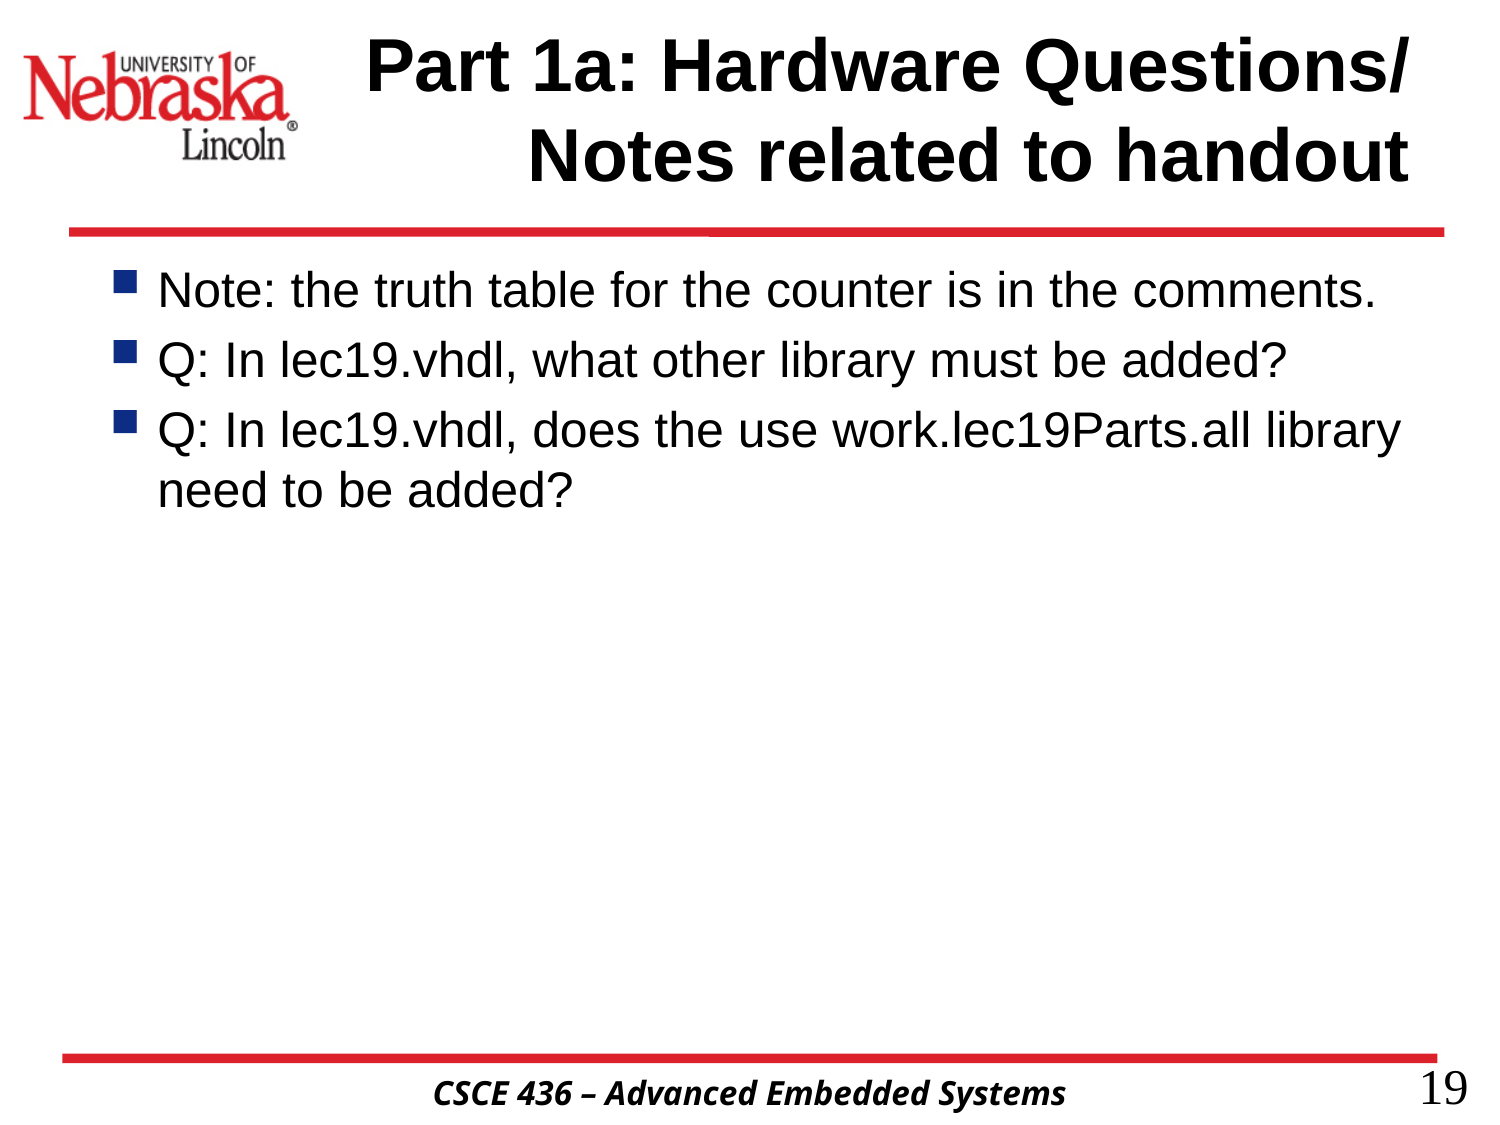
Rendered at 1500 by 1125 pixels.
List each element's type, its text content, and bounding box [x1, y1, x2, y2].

slide_number 19 [1133, 1046, 1484, 1125]
list Note: the truth table for the counter is in the comments. Q: In lec19.vhdl, what other library must be added? Q: In lec19.vhdl, does the use work.lec19Parts.all library need to be added? [95, 249, 1430, 960]
title Part 1a: Hardware Questions/ Notes related to handout [313, 12, 1427, 201]
picture [1, 32, 313, 181]
